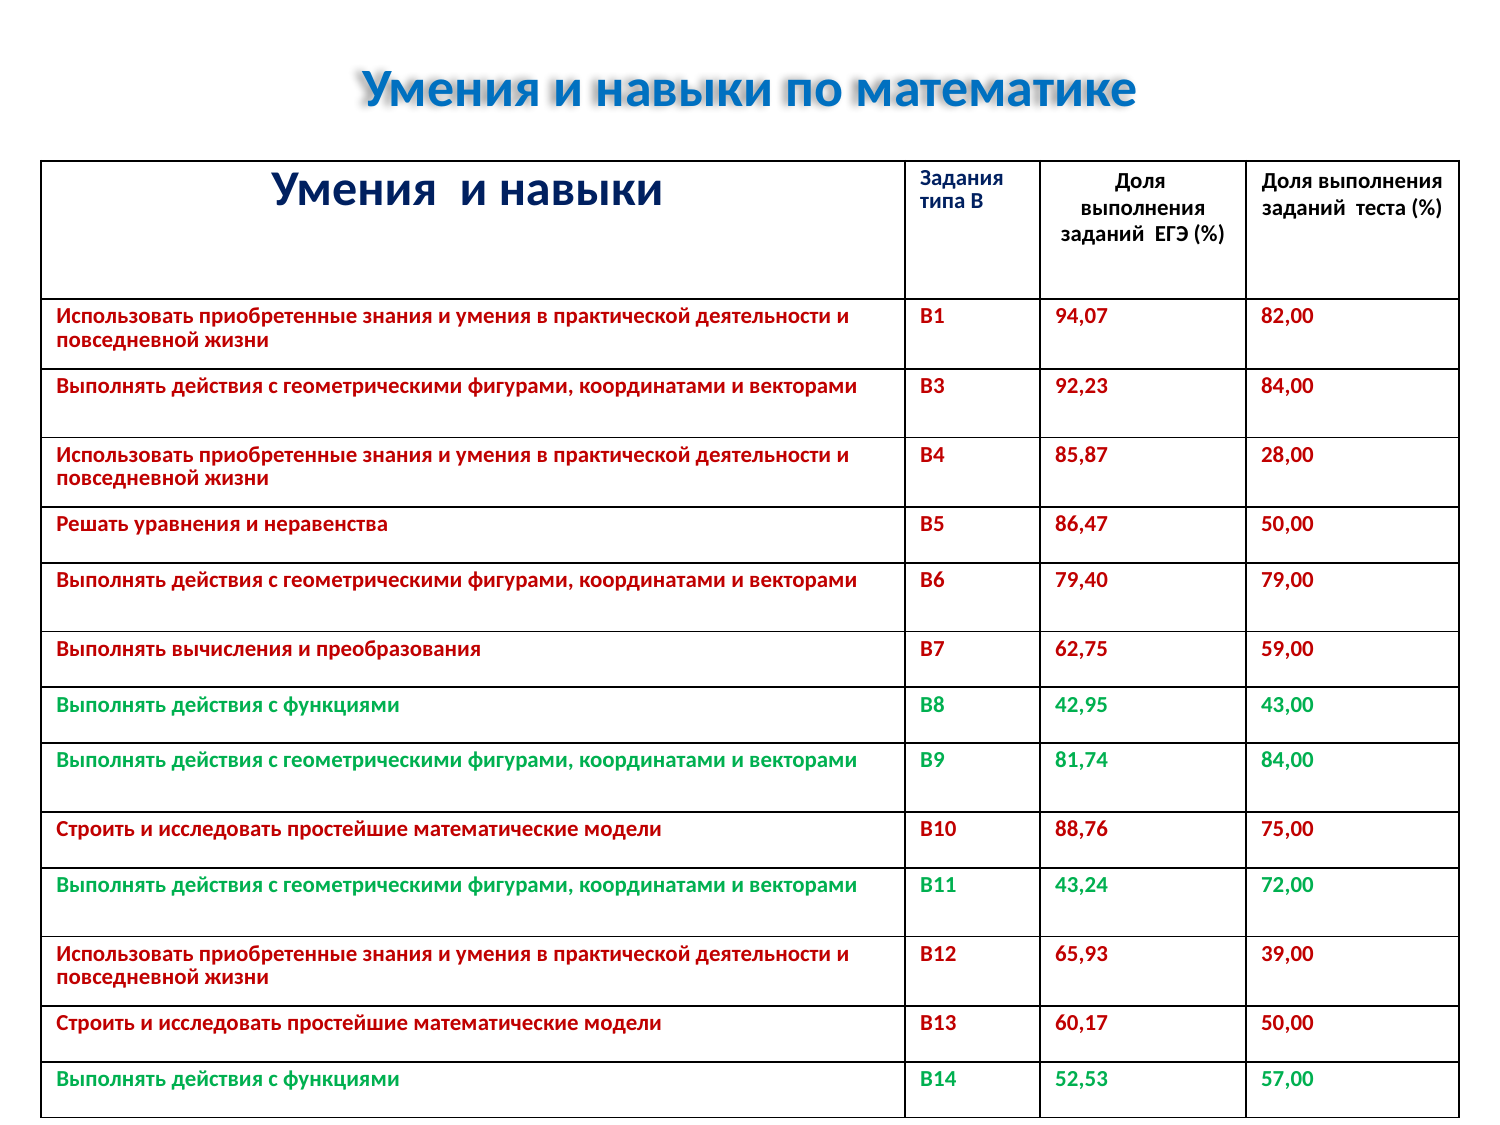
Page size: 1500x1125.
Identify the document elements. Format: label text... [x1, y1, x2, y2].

table_cell 86,47 [1041, 508, 1245, 562]
table_cell Выполнять действия с геометрическими фигурами, координатами и векторами [42, 564, 904, 631]
table_cell 72,00 [1247, 869, 1458, 936]
table_cell Выполнять действия с функциями [42, 1063, 904, 1117]
table_cell 52,53 [1041, 1063, 1245, 1117]
table_cell Использовать приобретенные знания и умения в практической деятельности и повседневной жизни [42, 300, 904, 368]
table_cell 84,00 [1247, 370, 1458, 437]
table_cell 50,00 [1247, 1007, 1458, 1061]
table_header Задания типа В [906, 162, 1039, 298]
table_cell 50,00 [1247, 508, 1458, 562]
table_cell Выполнять действия с геометрическими фигурами, координатами и векторами [42, 869, 904, 936]
table_cell В4 [906, 438, 1039, 506]
table_cell В6 [906, 564, 1039, 631]
table_cell 81,74 [1041, 744, 1245, 811]
table_cell В10 [906, 813, 1039, 867]
table_cell 92,23 [1041, 370, 1245, 437]
table_cell Строить и исследовать простейшие математические модели [42, 813, 904, 867]
table_cell В3 [906, 370, 1039, 437]
table_cell 65,93 [1041, 937, 1245, 1005]
table_cell 39,00 [1247, 937, 1458, 1005]
table_header Умения и навыки [42, 162, 904, 298]
table_header Доля выполнения заданий теста (%) [1247, 162, 1458, 298]
table_cell Выполнять вычисления и преобразования [42, 632, 904, 686]
table_cell Выполнять действия с геометрическими фигурами, координатами и векторами [42, 744, 904, 811]
table_cell 59,00 [1247, 632, 1458, 686]
table_cell 75,00 [1247, 813, 1458, 867]
table_cell Строить и исследовать простейшие математические модели [42, 1007, 904, 1061]
table_cell Решать уравнения и неравенства [42, 508, 904, 562]
table_cell 42,95 [1041, 688, 1245, 742]
table_cell 79,40 [1041, 564, 1245, 631]
table_cell 43,00 [1247, 688, 1458, 742]
table_cell В12 [906, 937, 1039, 1005]
table_cell В7 [906, 632, 1039, 686]
table_cell 85,87 [1041, 438, 1245, 506]
title Умения и навыки по математике [75, 45, 1425, 126]
table_cell 82,00 [1247, 300, 1458, 368]
table_cell 79,00 [1247, 564, 1458, 631]
table_cell В8 [906, 688, 1039, 742]
table_cell 57,00 [1247, 1063, 1458, 1117]
table_cell В5 [906, 508, 1039, 562]
table_cell 84,00 [1247, 744, 1458, 811]
table_cell 43,24 [1041, 869, 1245, 936]
table_cell 60,17 [1041, 1007, 1245, 1061]
table_cell Использовать приобретенные знания и умения в практической деятельности и повседневной жизни [42, 438, 904, 506]
table_cell 28,00 [1247, 438, 1458, 506]
table_cell 94,07 [1041, 300, 1245, 368]
table_cell 62,75 [1041, 632, 1245, 686]
table_cell 88,76 [1041, 813, 1245, 867]
table_cell В9 [906, 744, 1039, 811]
table_cell Использовать приобретенные знания и умения в практической деятельности и повседневной жизни [42, 937, 904, 1005]
table_cell В11 [906, 869, 1039, 936]
table_cell В1 [906, 300, 1039, 368]
table_cell Выполнять действия с геометрическими фигурами, координатами и векторами [42, 370, 904, 437]
table_header Доля выполнения заданий ЕГЭ (%) [1041, 162, 1245, 298]
table_cell В13 [906, 1007, 1039, 1061]
table_cell В14 [906, 1063, 1039, 1117]
table_cell Выполнять действия с функциями [42, 688, 904, 742]
